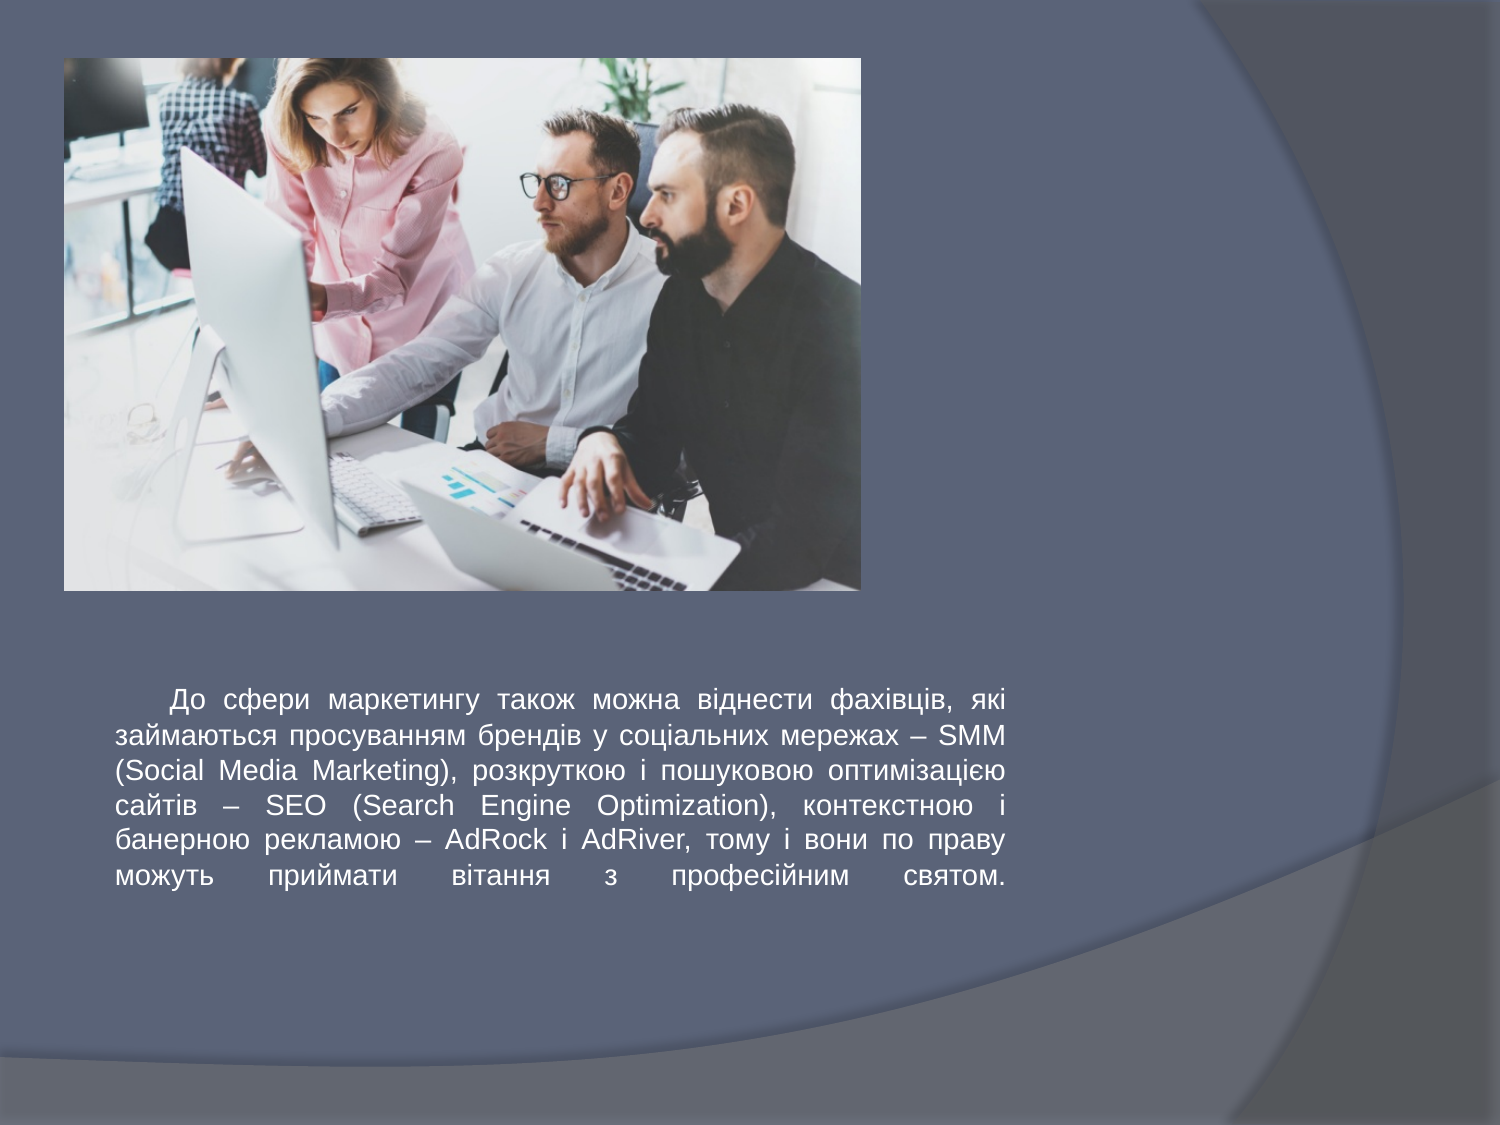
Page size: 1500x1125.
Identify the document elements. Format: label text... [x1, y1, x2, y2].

text_box До сфери маркетингу також можна віднести фахівців, які займаються просуванням брендів у соціальних мережах – SMM (Social Media Marketing), розкруткою і пошуковою оптимізацією сайтів – SEO (Search Engine Optimization), контекстною і банерною рекламою – AdRock і AdRiver, тому і вони по праву можуть приймати вітання з професійним святом. [100, 668, 1022, 934]
picture [64, 58, 861, 591]
